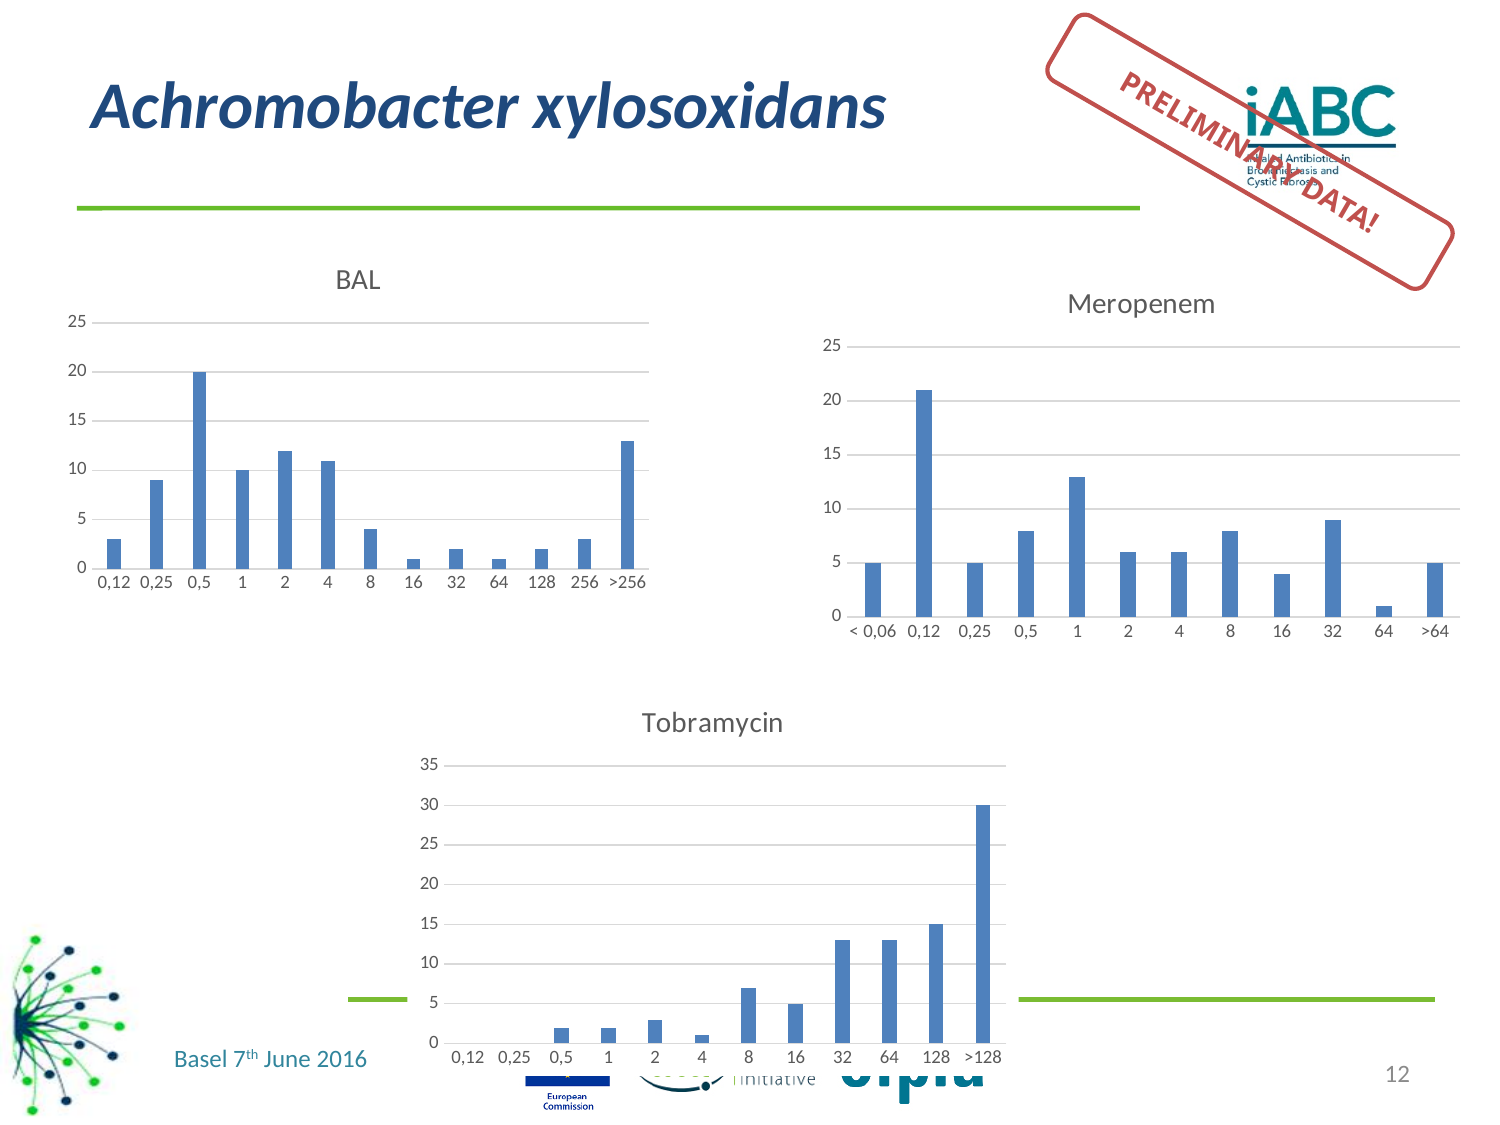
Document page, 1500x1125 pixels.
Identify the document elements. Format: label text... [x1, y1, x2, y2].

picture [511, 1077, 990, 1120]
chart [808, 266, 1474, 650]
chart [55, 243, 662, 601]
picture [1146, 8, 1497, 256]
slide_number 12 [1074, 1042, 1425, 1103]
picture [1146, 138, 1349, 256]
chart [407, 685, 1019, 1077]
text_box PRELIMINARY DATA! [1045, 12, 1455, 265]
title Achromobacter xylosoxidans [76, 8, 1142, 196]
picture [0, 882, 141, 1125]
